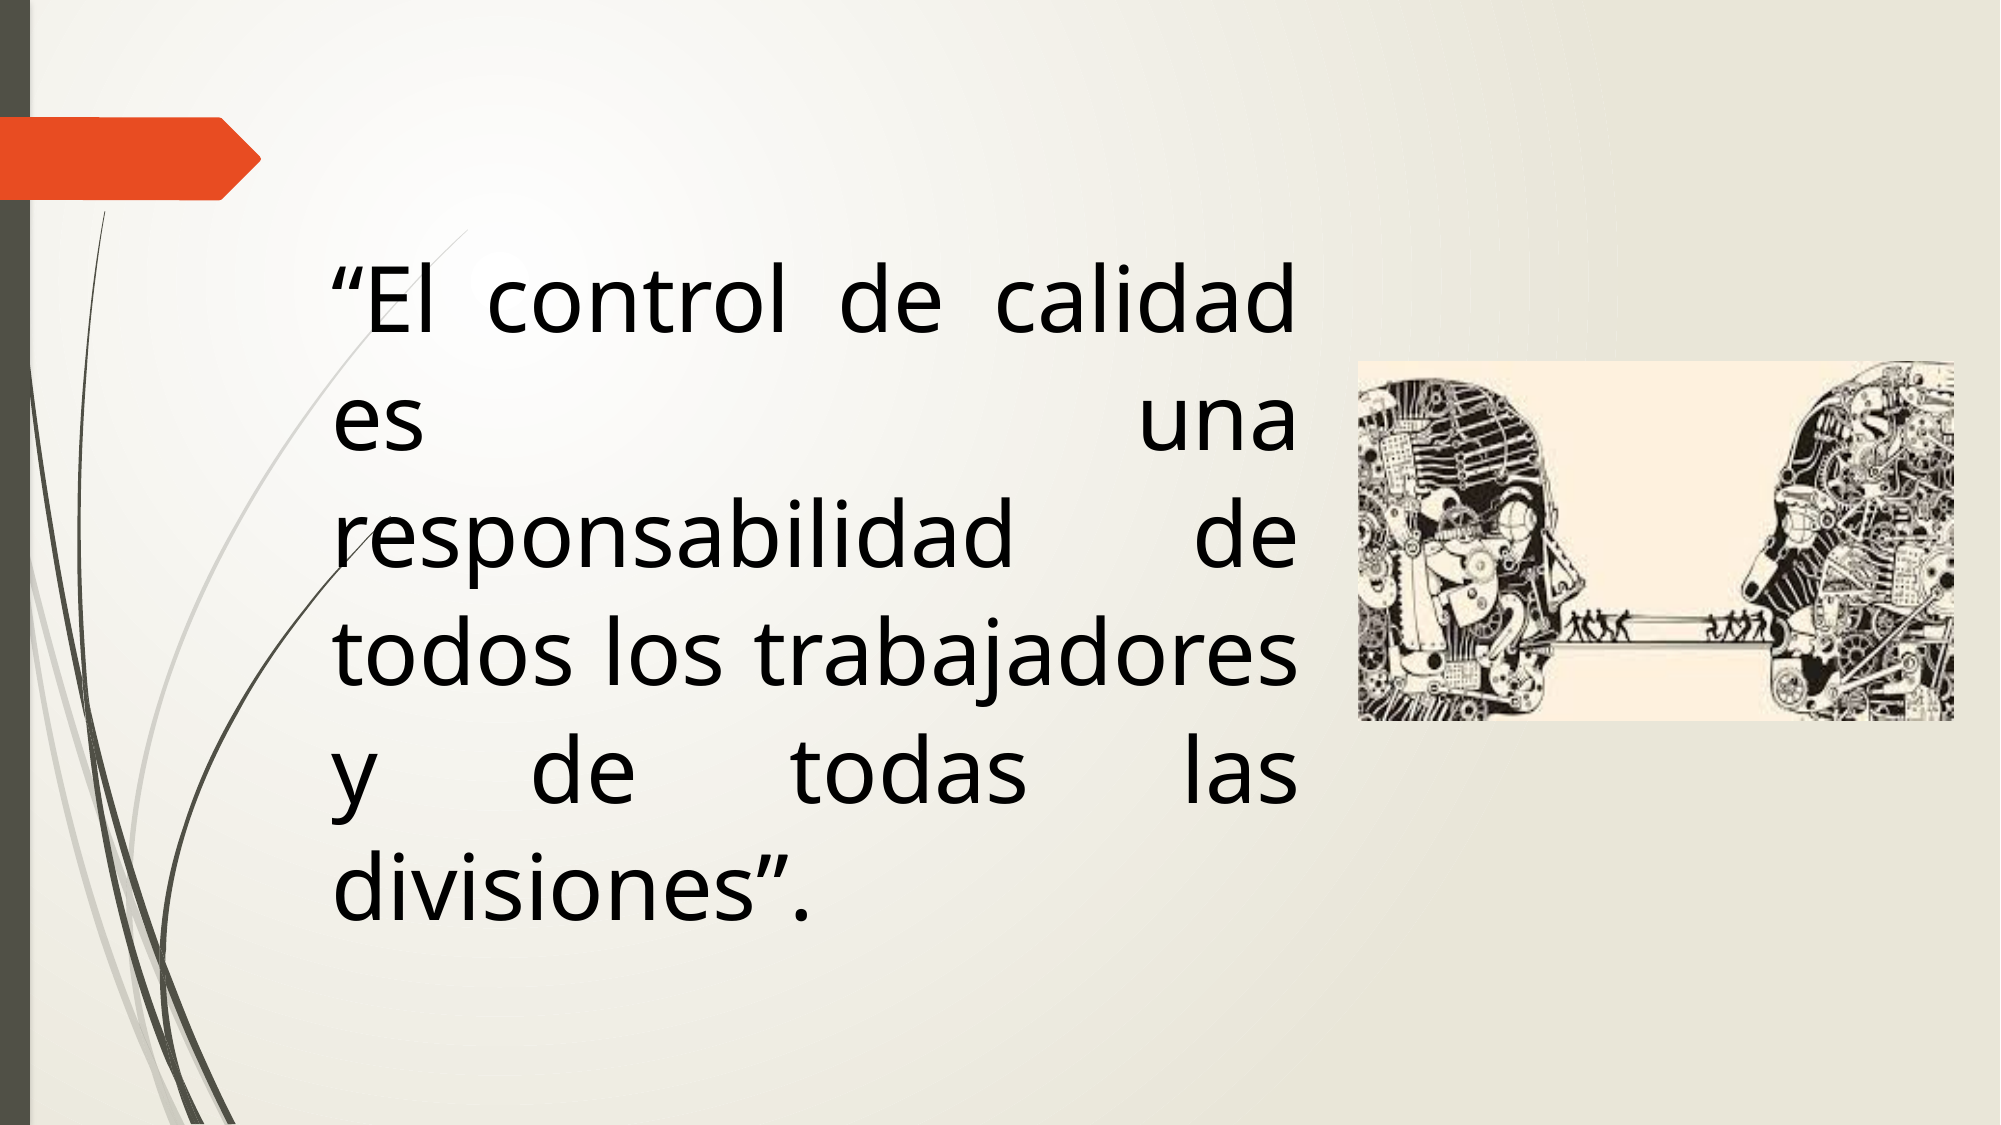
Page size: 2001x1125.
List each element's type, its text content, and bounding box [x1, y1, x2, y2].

text_box “El control de calidad es una responsabilidad de todos los trabajadores y de todas las divisiones”. [316, 225, 1317, 947]
picture [1358, 360, 1954, 721]
